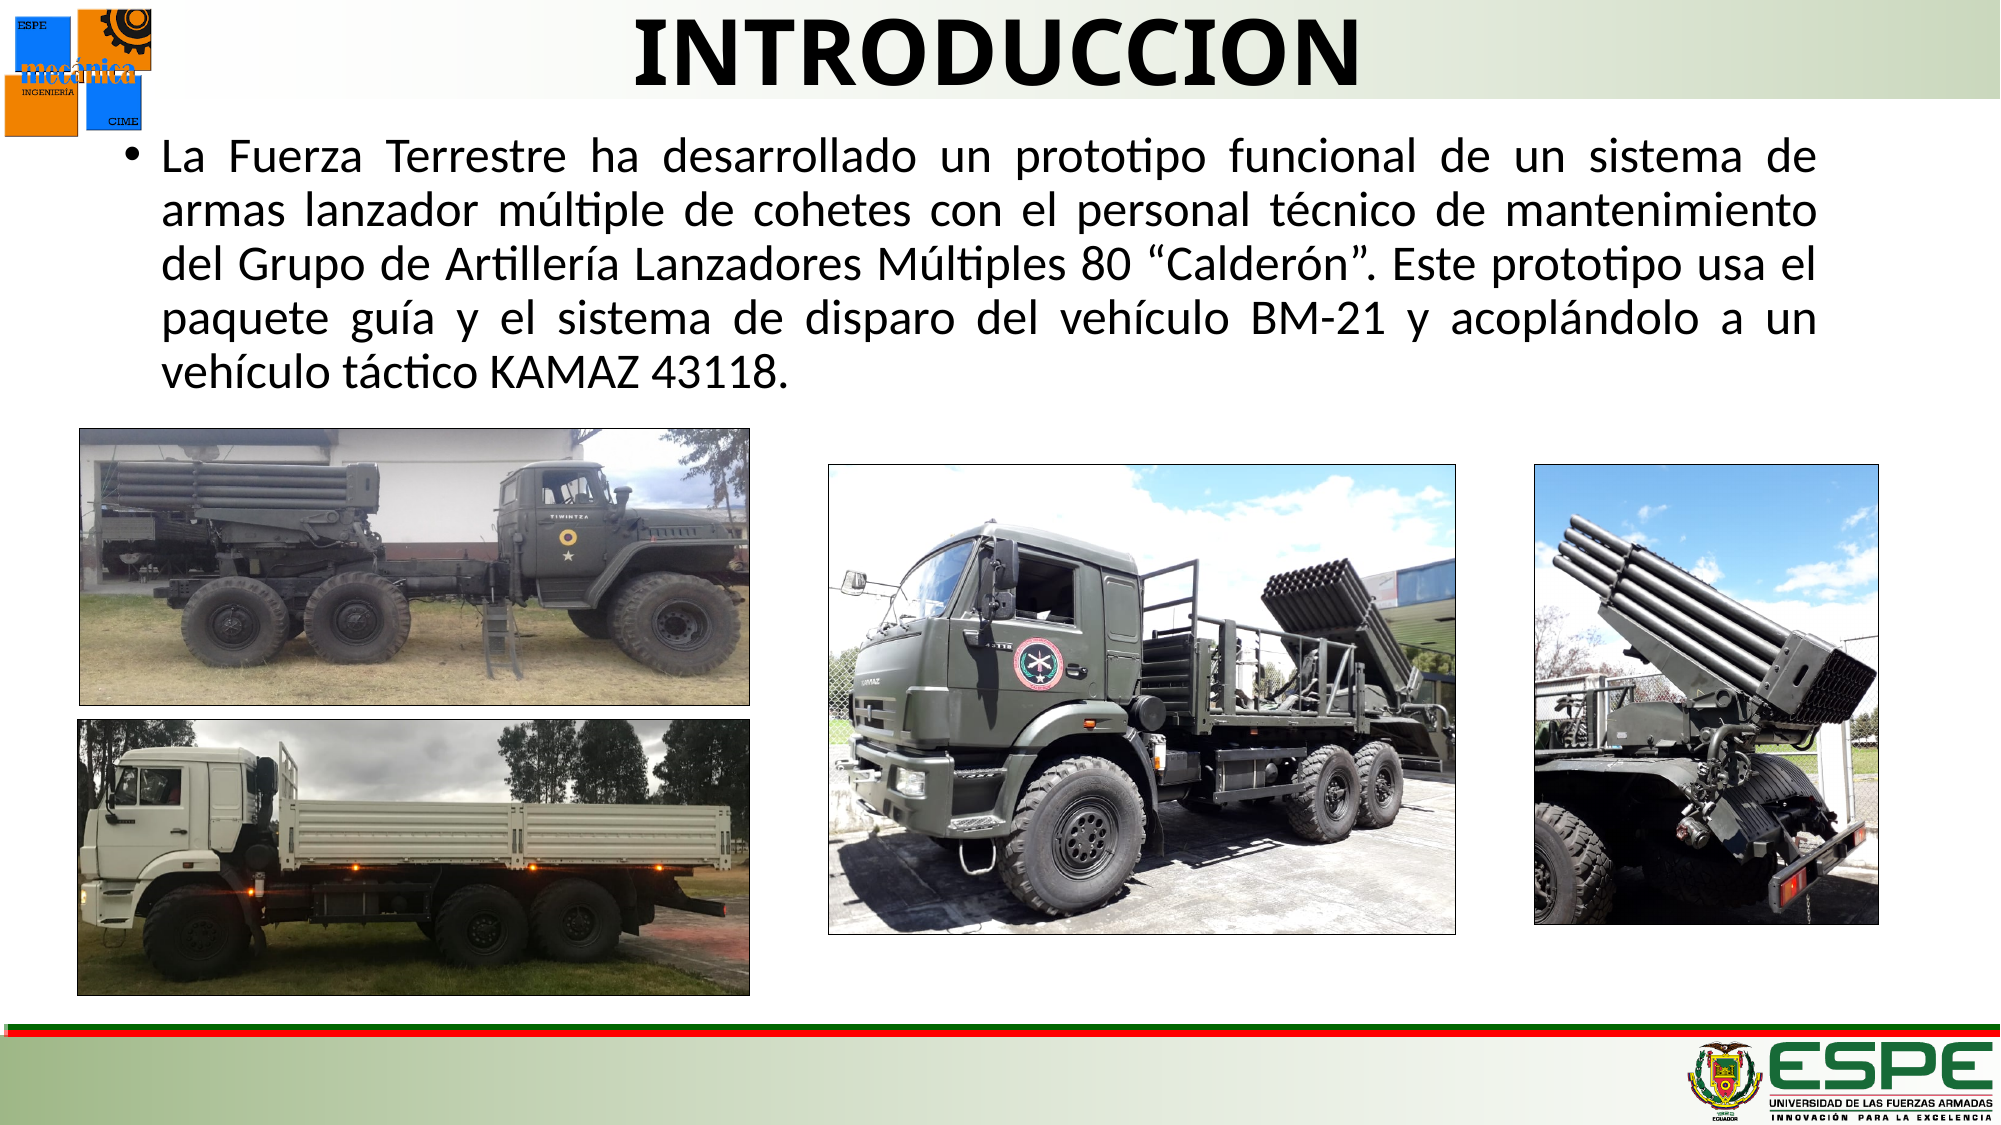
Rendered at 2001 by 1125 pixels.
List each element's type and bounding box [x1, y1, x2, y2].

list [0, 5, 155, 140]
picture [0, 0, 2000, 1125]
